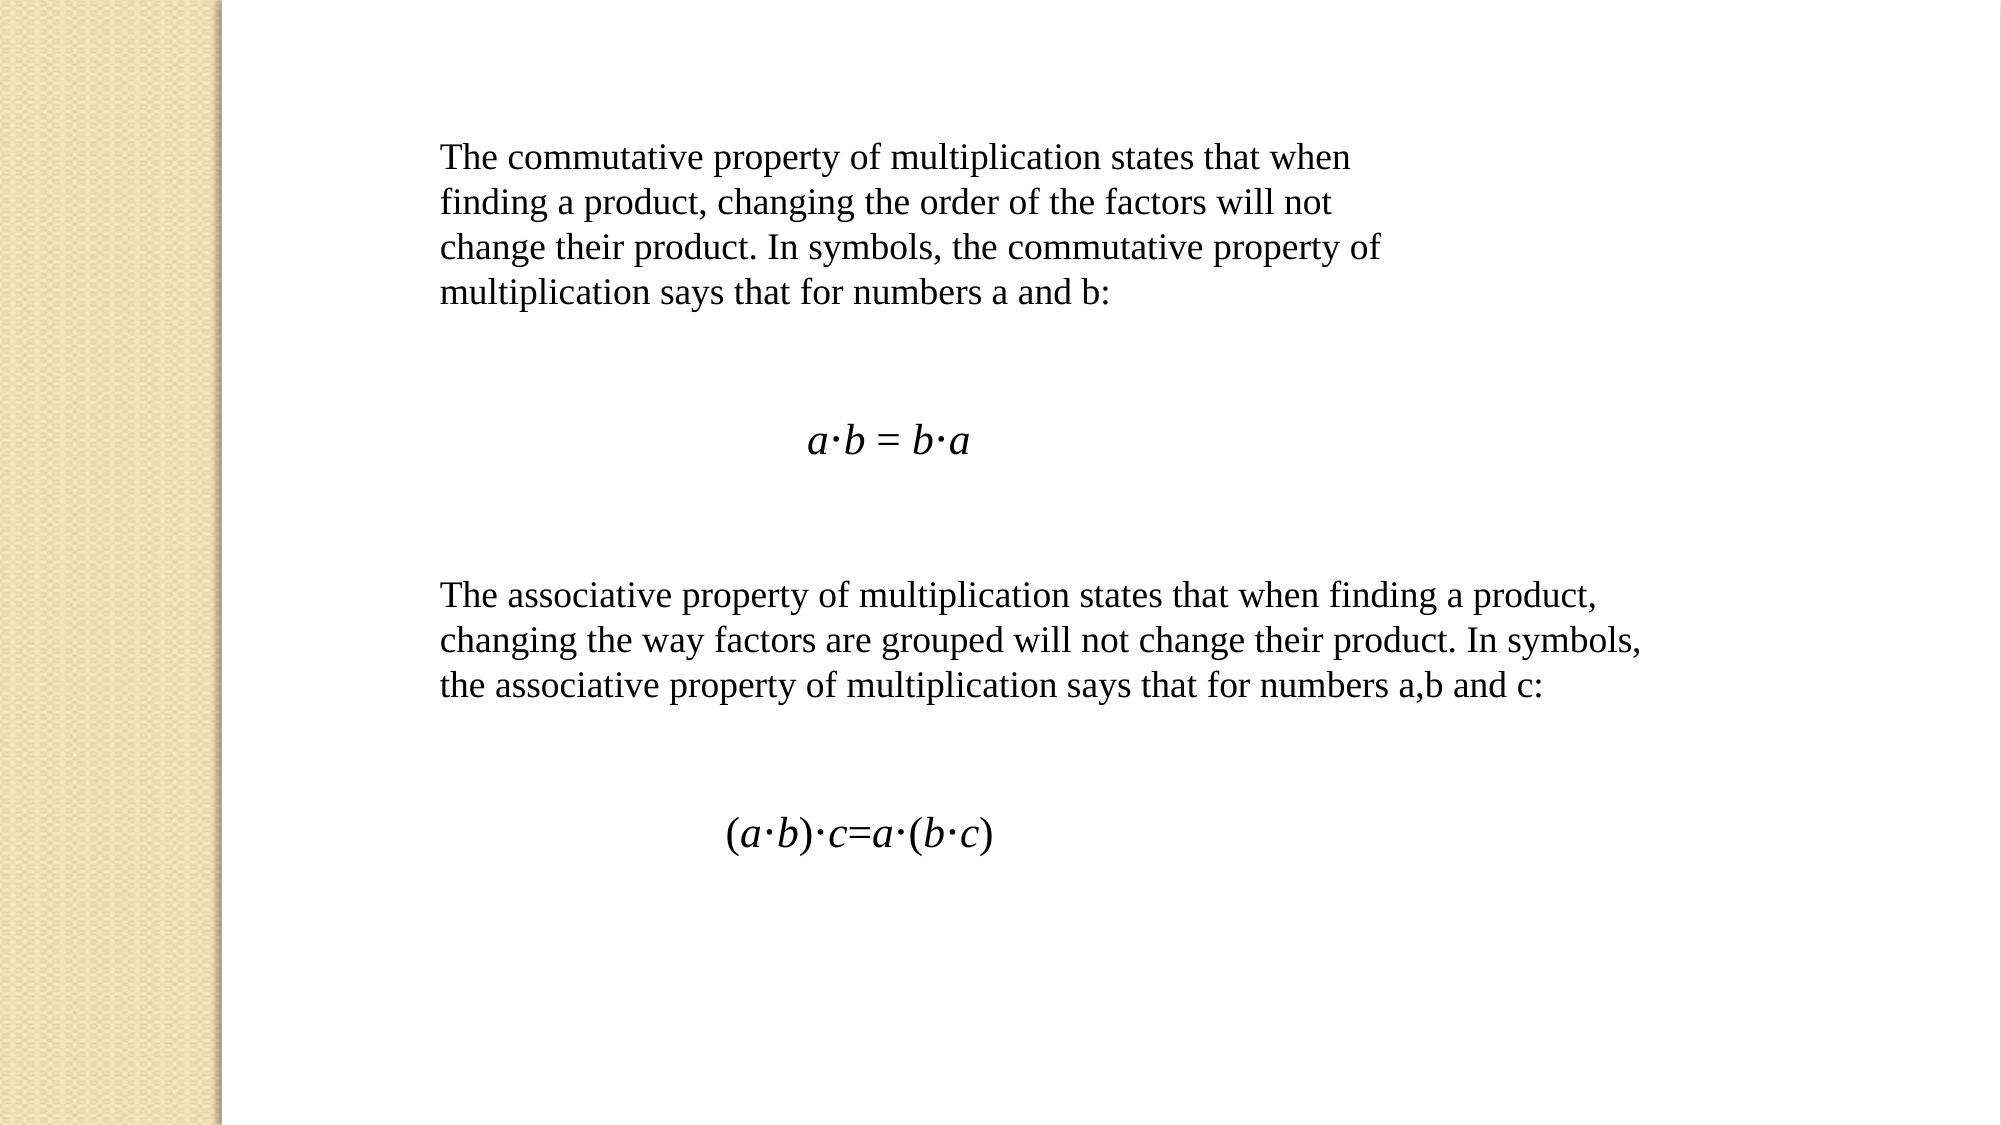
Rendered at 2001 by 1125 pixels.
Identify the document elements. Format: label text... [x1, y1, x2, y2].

text_box The commutative property of multiplication states that when finding a product, changing the order of the factors will not change their product. In symbols, the commutative property of multiplication says that for numbers a and b: a⋅b = b⋅a [425, 124, 1450, 500]
picture [0, 0, 221, 1125]
text_box The associative property of multiplication states that when finding a product, changing the way factors are grouped will not change their product. In symbols, the associative property of multiplication says that for numbers a,b and c: (a⋅b)⋅c=a⋅(b⋅c) [424, 562, 1713, 893]
